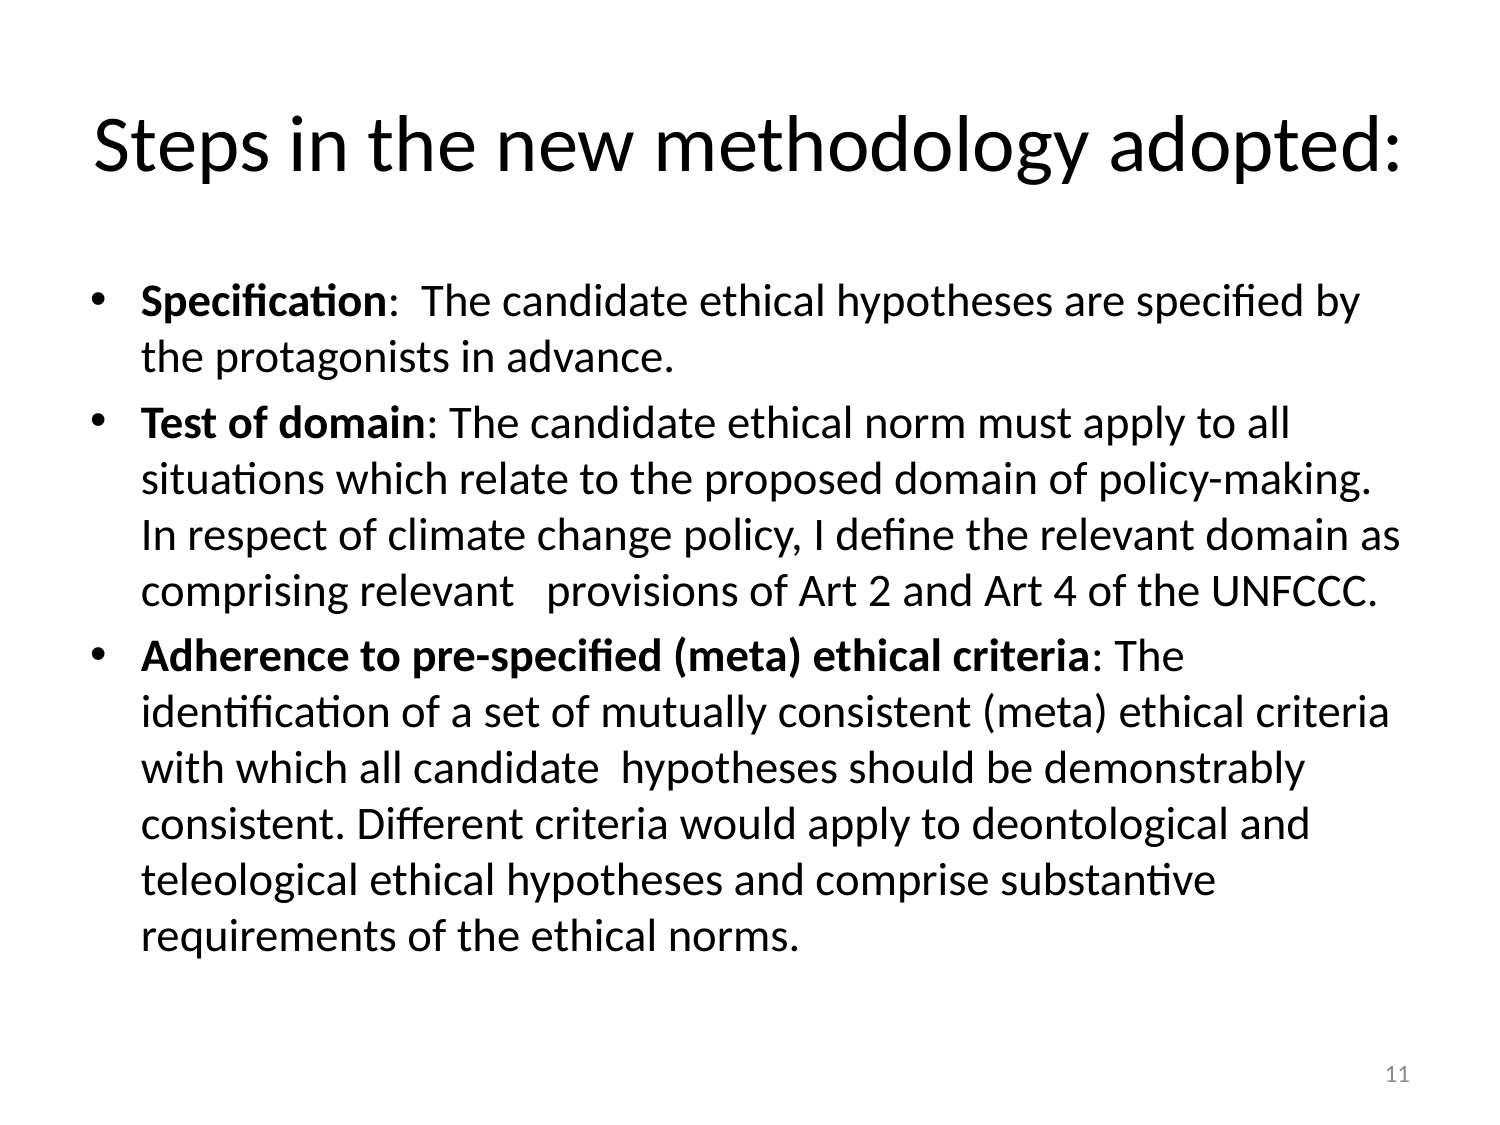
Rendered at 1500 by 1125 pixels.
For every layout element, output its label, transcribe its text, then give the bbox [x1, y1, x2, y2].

title Steps in the new methodology adopted: [75, 45, 1425, 233]
list Specification: The candidate ethical hypotheses are specified by the protagonists in advance. Test of domain: The candidate ethical norm must apply to all situations which relate to the proposed domain of policy-making. In respect of climate change policy, I define the relevant domain as comprising relevant provisions of Art 2 and Art 4 of the UNFCCC. Adherence to pre-specified (meta) ethical criteria: The identification of a set of mutually consistent (meta) ethical criteria with which all candidate hypotheses should be demonstrably consistent. Different criteria would apply to deontological and teleological ethical hypotheses and comprise substantive requirements of the ethical norms. [75, 262, 1425, 1005]
slide_number 11 [1074, 1042, 1425, 1103]
